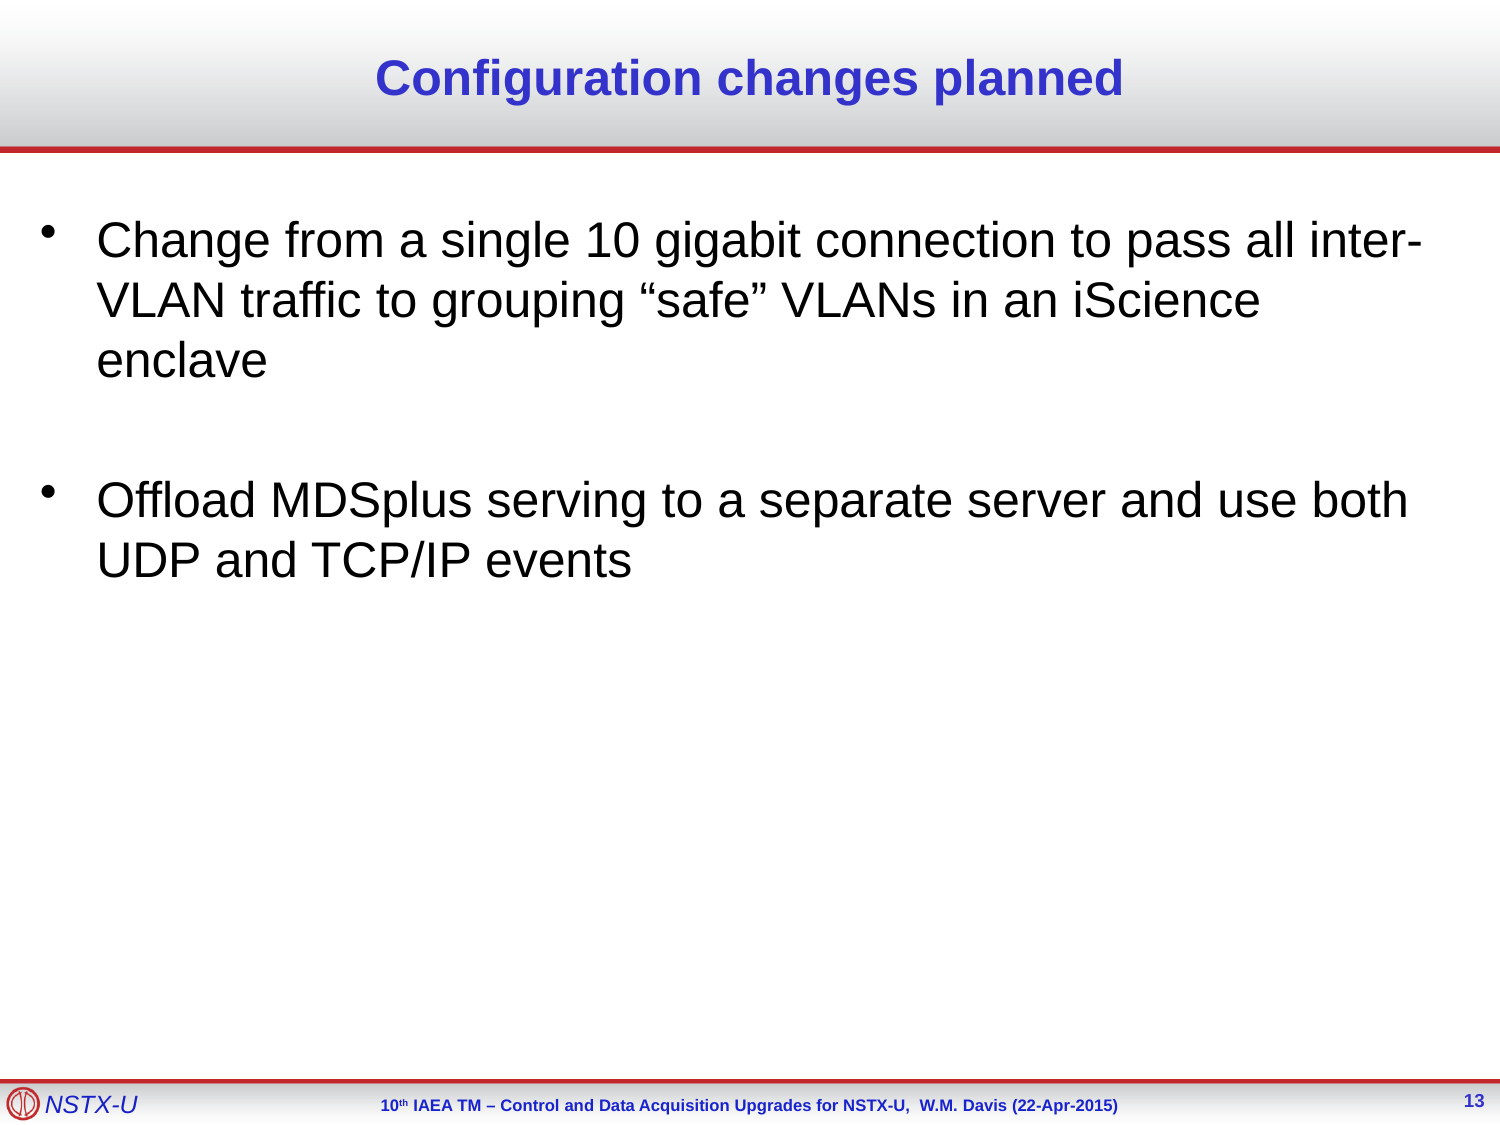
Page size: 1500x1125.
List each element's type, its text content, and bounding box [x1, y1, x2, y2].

list Change from a single 10 gigabit connection to pass all inter-VLAN traffic to grouping “safe” VLANs in an iScience enclave Offload MDSplus serving to a separate server and use both UDP and TCP/IP events [24, 200, 1463, 1013]
slide_number 13 [1374, 1087, 1500, 1113]
title Configuration changes planned [0, 0, 1500, 150]
picture [0, 1079, 1500, 1125]
